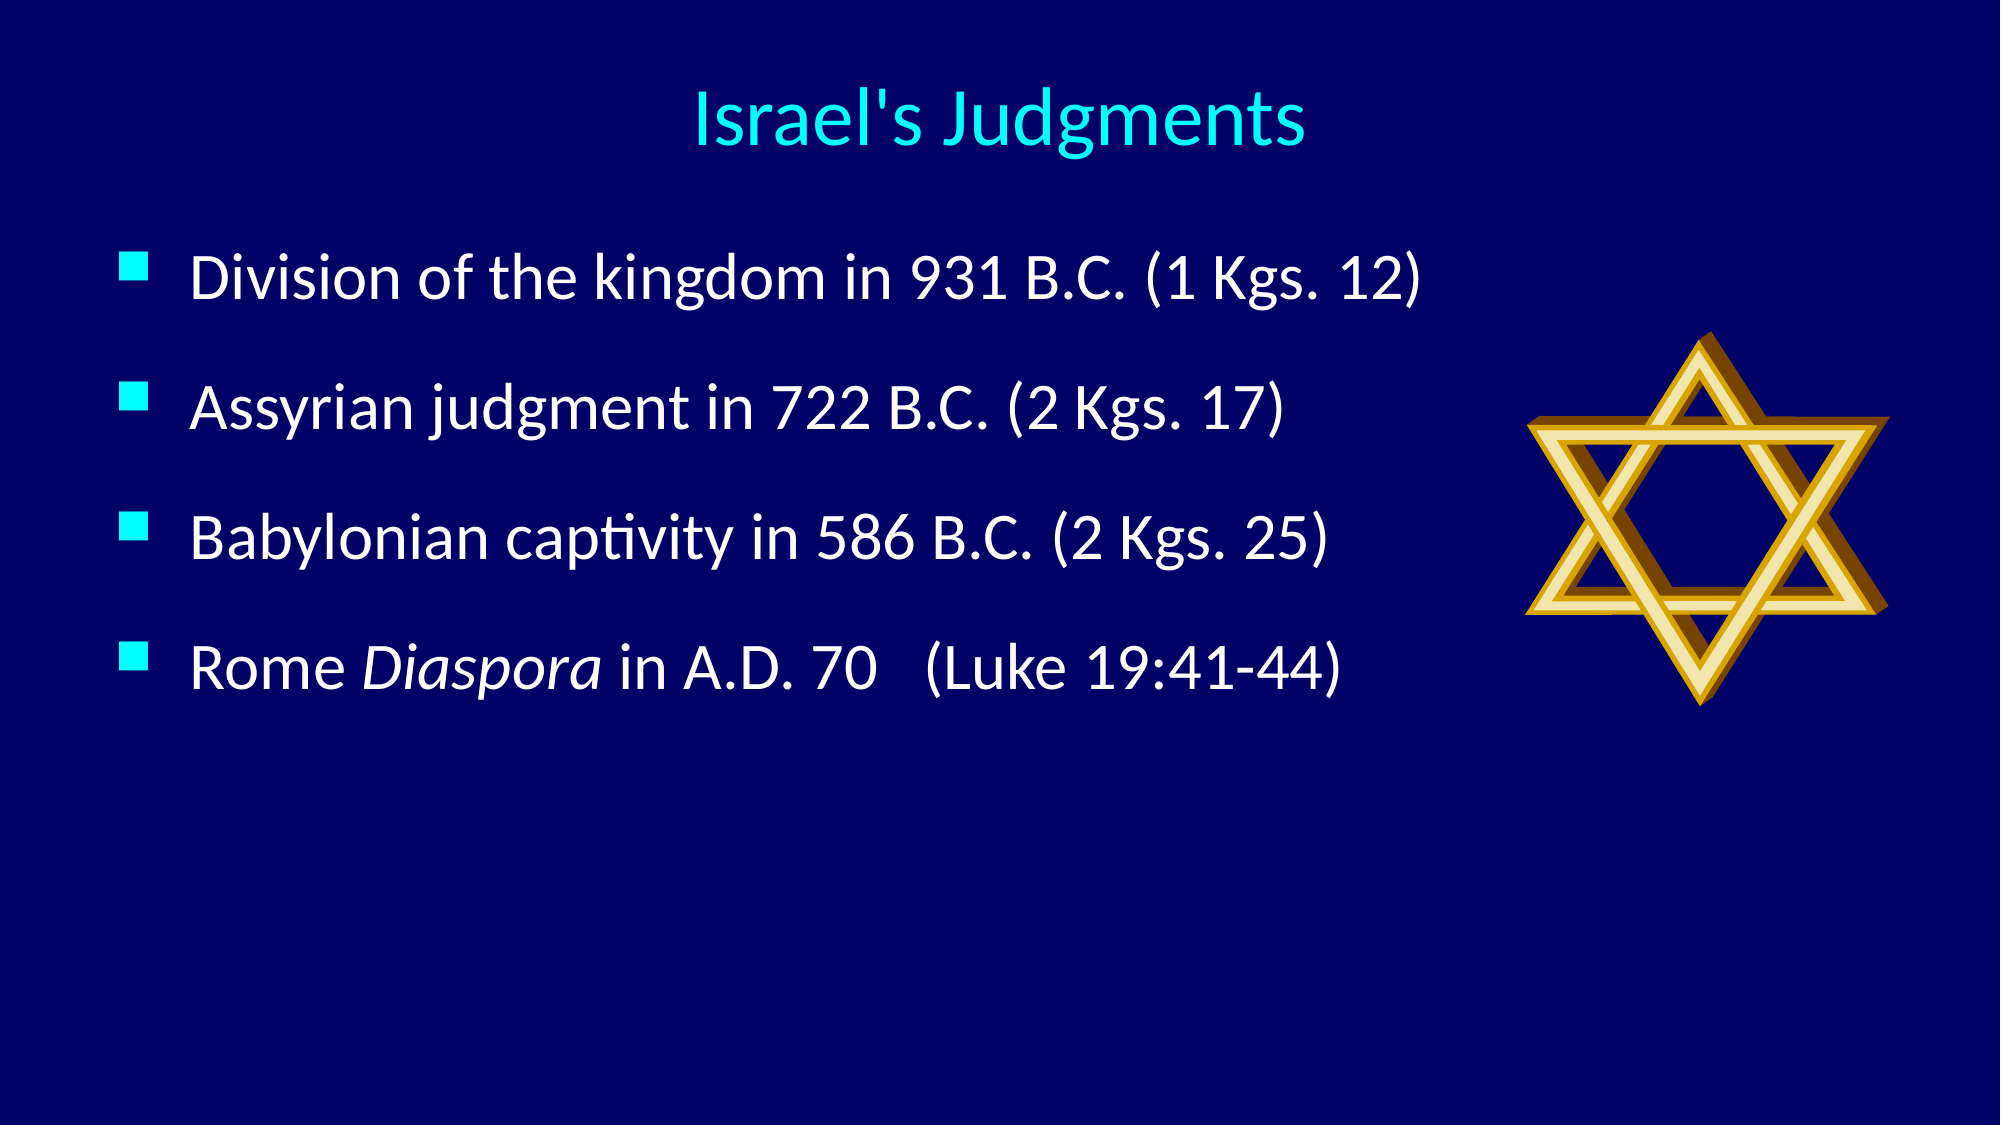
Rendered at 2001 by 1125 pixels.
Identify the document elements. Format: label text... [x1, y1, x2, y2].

title Israel's Judgments [362, 37, 1638, 188]
list Division of the kingdom in 931 B.C. (1 Kgs. 12) Assyrian judgment in 722 B.C. (2 Kgs. 17) Babylonian captivity in 586 B.C. (2 Kgs. 25) Rome Diaspora in A.D. 70 (Luke 19:41-44) [99, 224, 1463, 995]
picture [1524, 330, 1891, 707]
